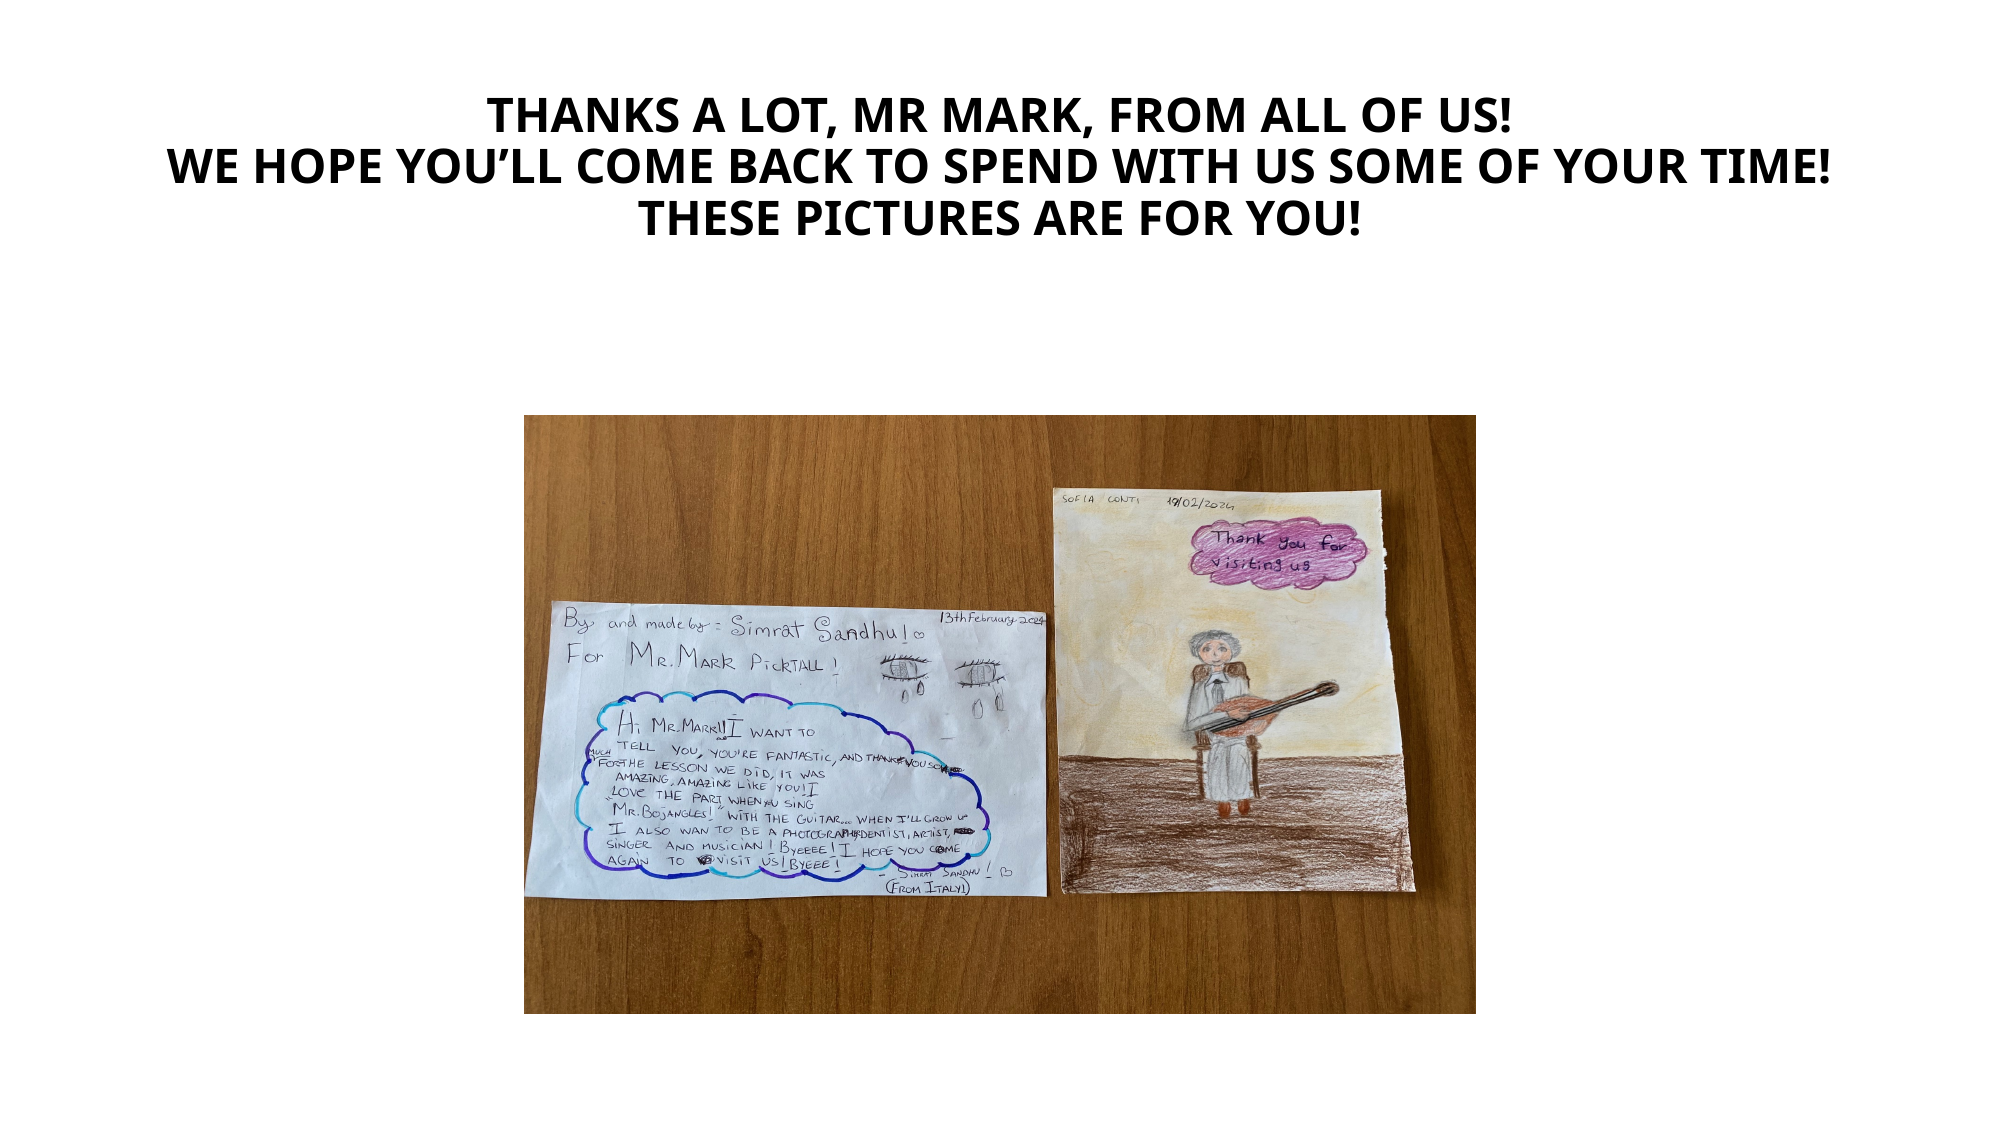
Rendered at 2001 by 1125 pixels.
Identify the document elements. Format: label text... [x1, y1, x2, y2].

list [524, 415, 1476, 1014]
title THANKS A LOT, MR MARK, FROM ALL OF US! WE HOPE YOU’LL COME BACK TO SPEND WITH US SOME OF YOUR TIME! THESE PICTURES ARE FOR YOU! [137, 59, 1863, 278]
